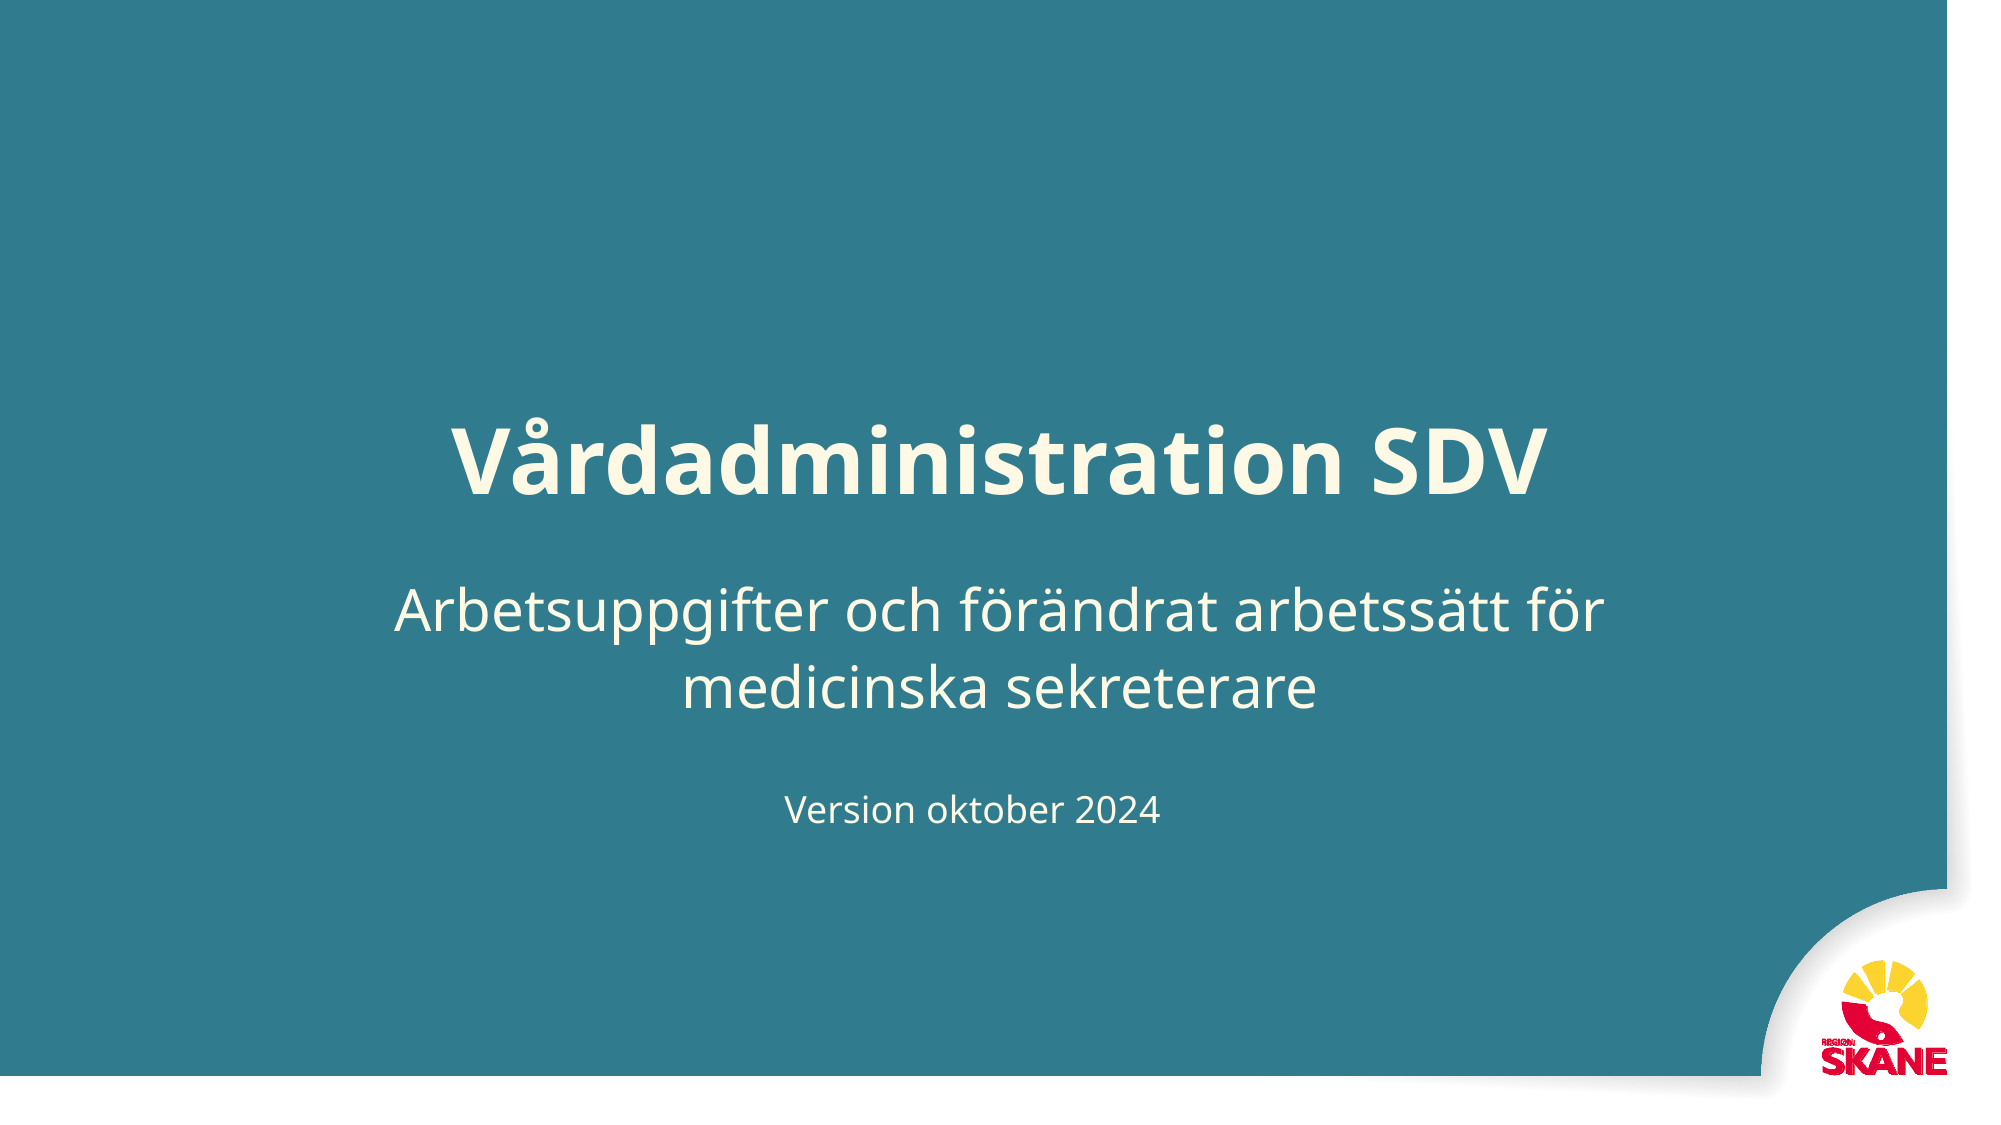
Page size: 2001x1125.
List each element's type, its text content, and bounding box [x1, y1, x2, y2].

picture [0, 0, 2001, 1125]
subtitle Arbetsuppgifter och förändrat arbetssätt för medicinska sekreterare [300, 558, 1700, 741]
text_box Version oktober 2024 [0, 778, 1946, 839]
title Vårdadministration SDV [150, 278, 1850, 521]
